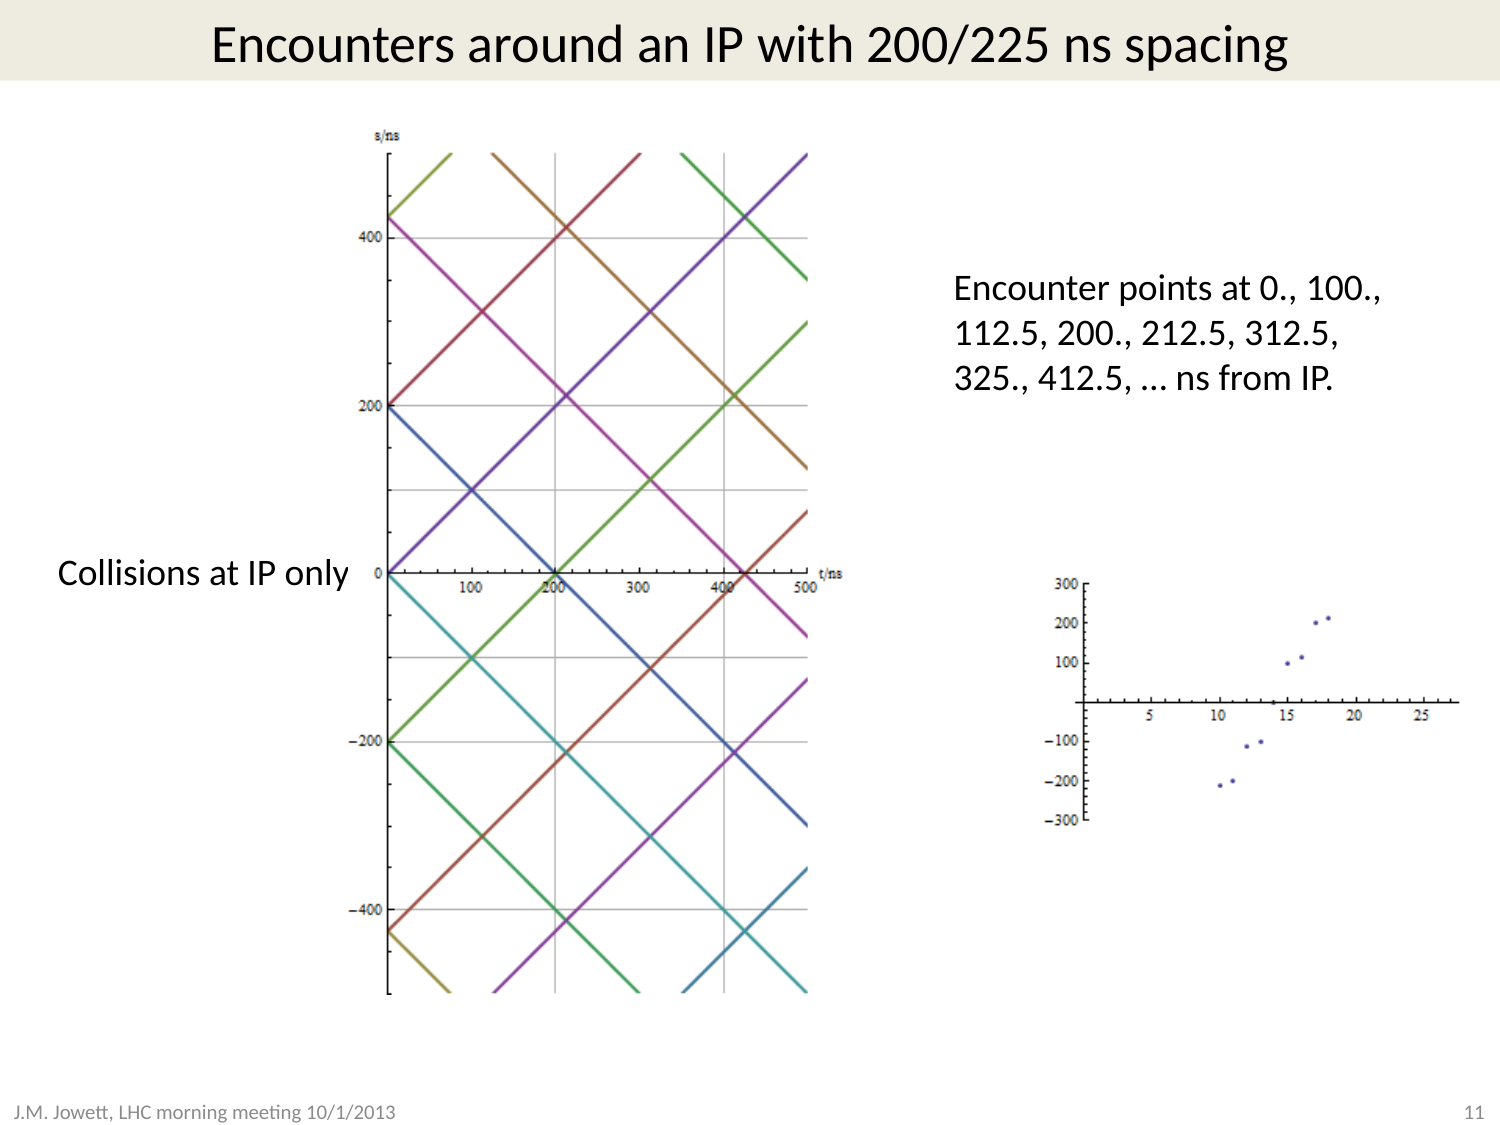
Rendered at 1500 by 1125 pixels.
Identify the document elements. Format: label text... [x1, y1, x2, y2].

picture [348, 125, 844, 995]
picture [1044, 569, 1483, 847]
text_box Collisions at IP only [43, 540, 343, 601]
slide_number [0, 1094, 561, 1125]
slide_number 11 [1149, 1094, 1500, 1125]
text_box Encounter points at 0., 100., 112.5, 200., 212.5, 312.5, 325., 412.5, … ns from IP. [938, 255, 1436, 405]
title Encounters around an IP with 200/225 ns spacing [0, 0, 1500, 81]
